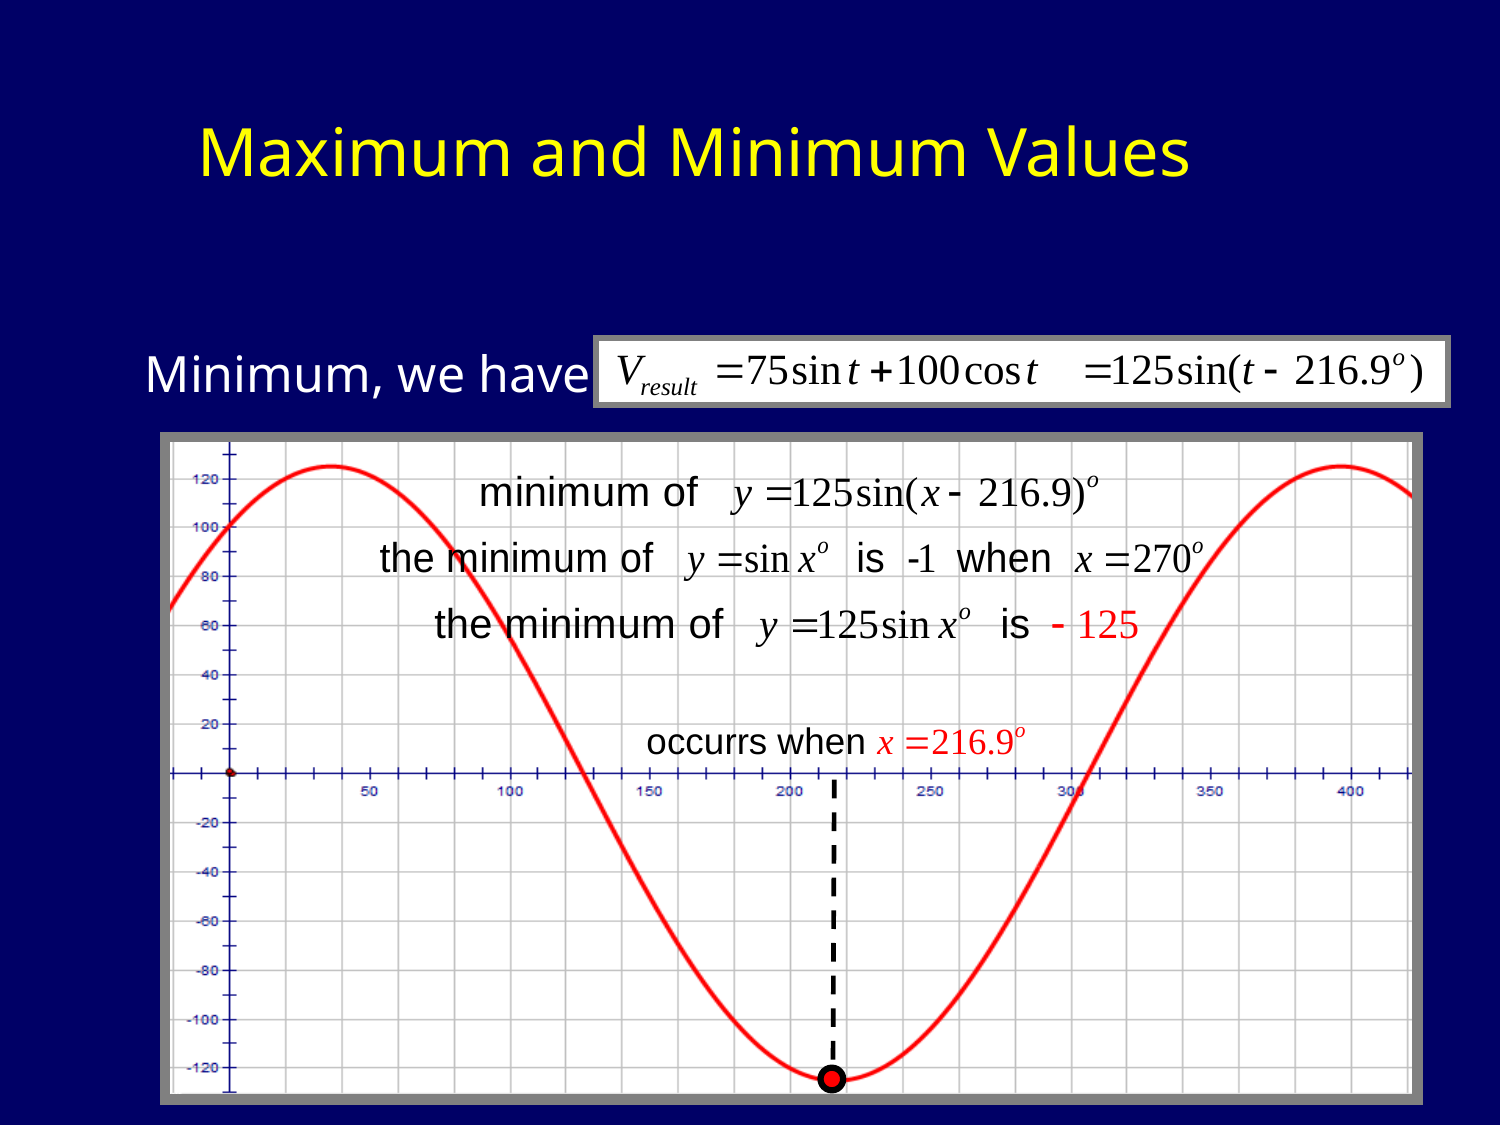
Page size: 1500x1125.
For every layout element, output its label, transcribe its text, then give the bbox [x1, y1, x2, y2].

picture [169, 442, 1413, 1095]
text_box Minimum, we have: [127, 335, 623, 411]
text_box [364, 530, 1208, 588]
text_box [598, 340, 1446, 402]
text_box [477, 464, 1103, 522]
text_box Maximum and Minimum Values [152, 102, 1238, 197]
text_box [644, 716, 1047, 760]
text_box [418, 596, 1142, 654]
